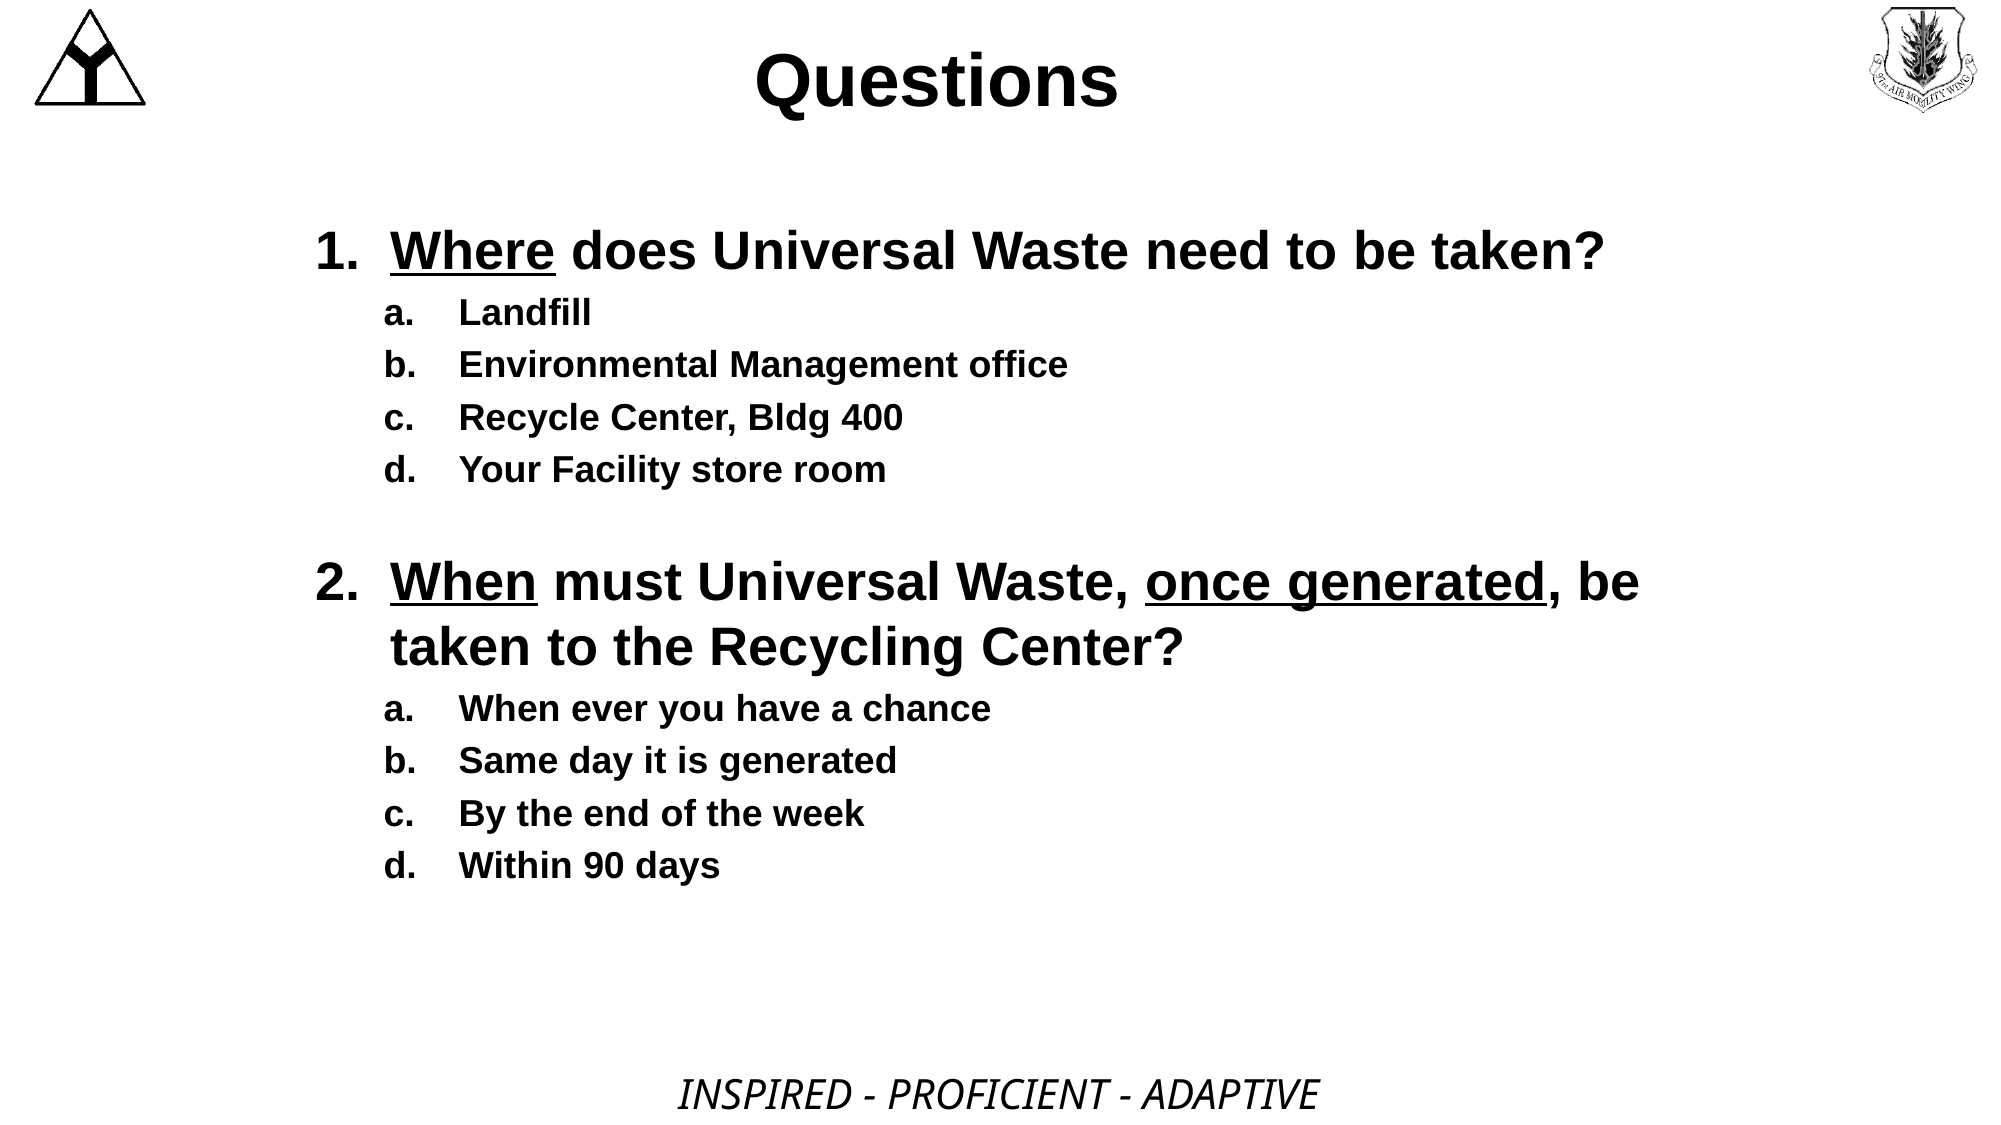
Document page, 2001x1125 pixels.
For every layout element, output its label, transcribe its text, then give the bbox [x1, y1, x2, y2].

list Where does Universal Waste need to be taken? Landfill Environmental Management office Recycle Center, Bldg 400 Your Facility store room When must Universal Waste, once generated, be taken to the Recycling Center? When ever you have a chance Same day it is generated By the end of the week Within 90 days [300, 208, 1700, 1000]
title Questions [300, 15, 1575, 138]
picture [33, 7, 148, 106]
